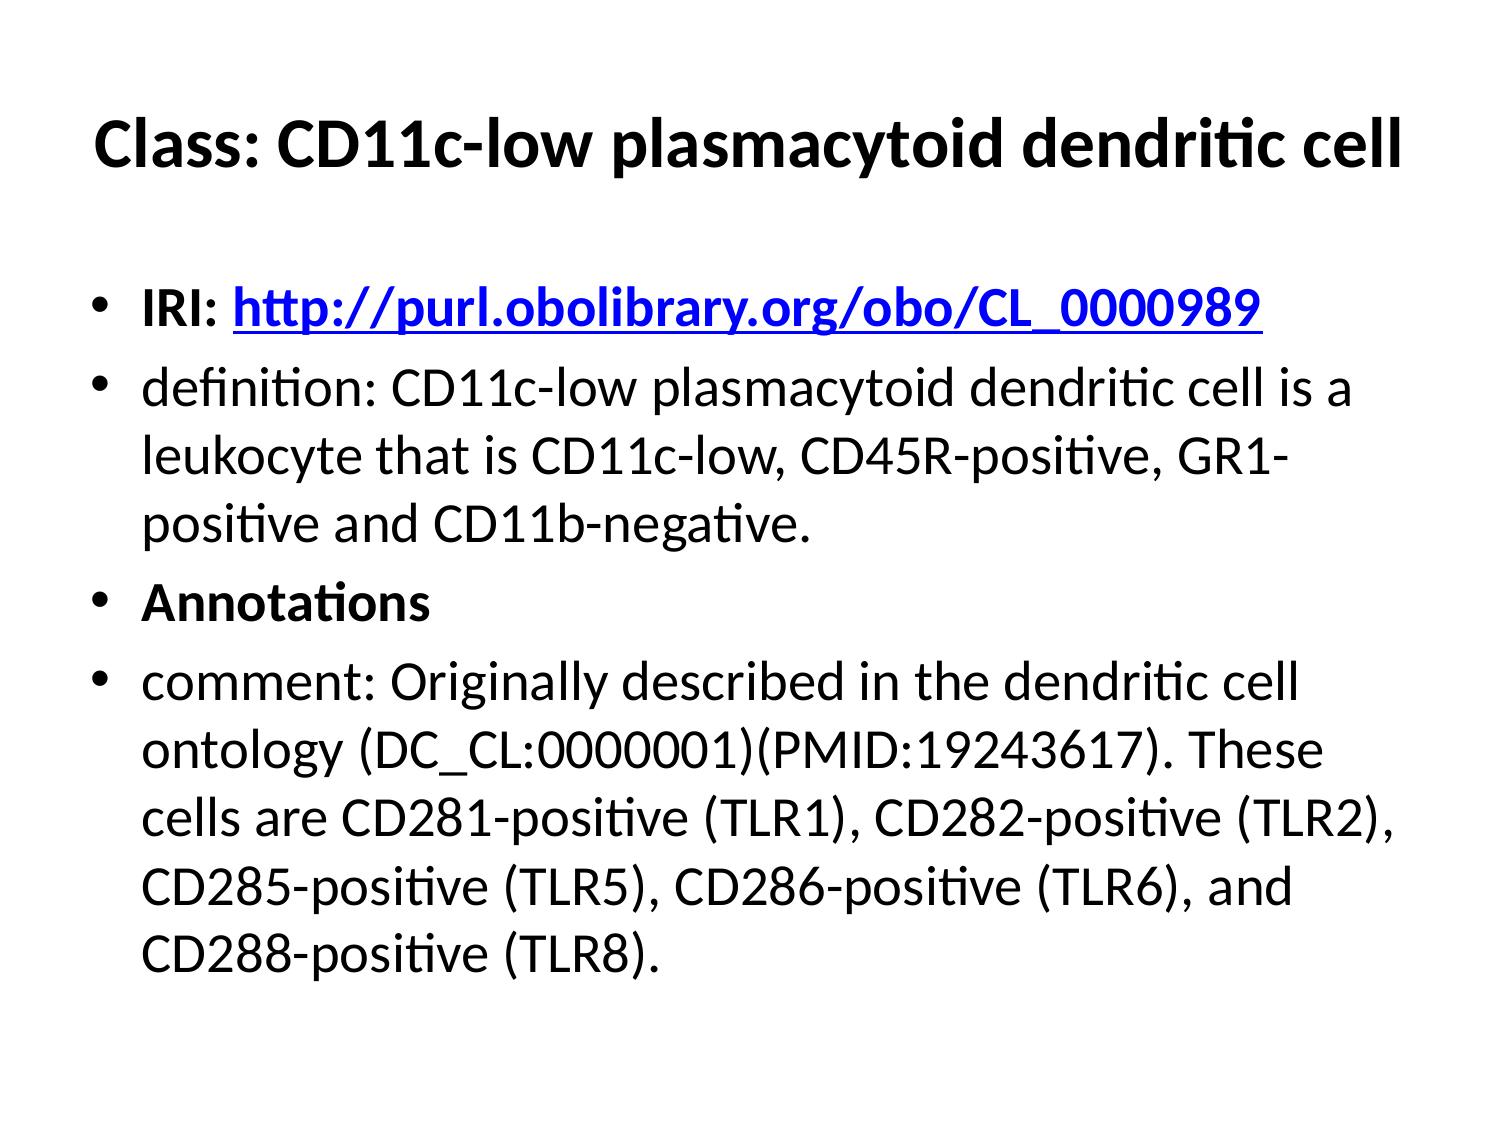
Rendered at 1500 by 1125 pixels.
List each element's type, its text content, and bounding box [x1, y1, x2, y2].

title Class: CD11c-low plasmacytoid dendritic cell [75, 45, 1425, 233]
list IRI: http://purl.obolibrary.org/obo/CL_0000989 definition: CD11c-low plasmacytoid dendritic cell is a leukocyte that is CD11c-low, CD45R-positive, GR1-positive and CD11b-negative. Annotations comment: Originally described in the dendritic cell ontology (DC_CL:0000001)(PMID:19243617). These cells are CD281-positive (TLR1), CD282-positive (TLR2), CD285-positive (TLR5), CD286-positive (TLR6), and CD288-positive (TLR8). [75, 262, 1425, 1005]
